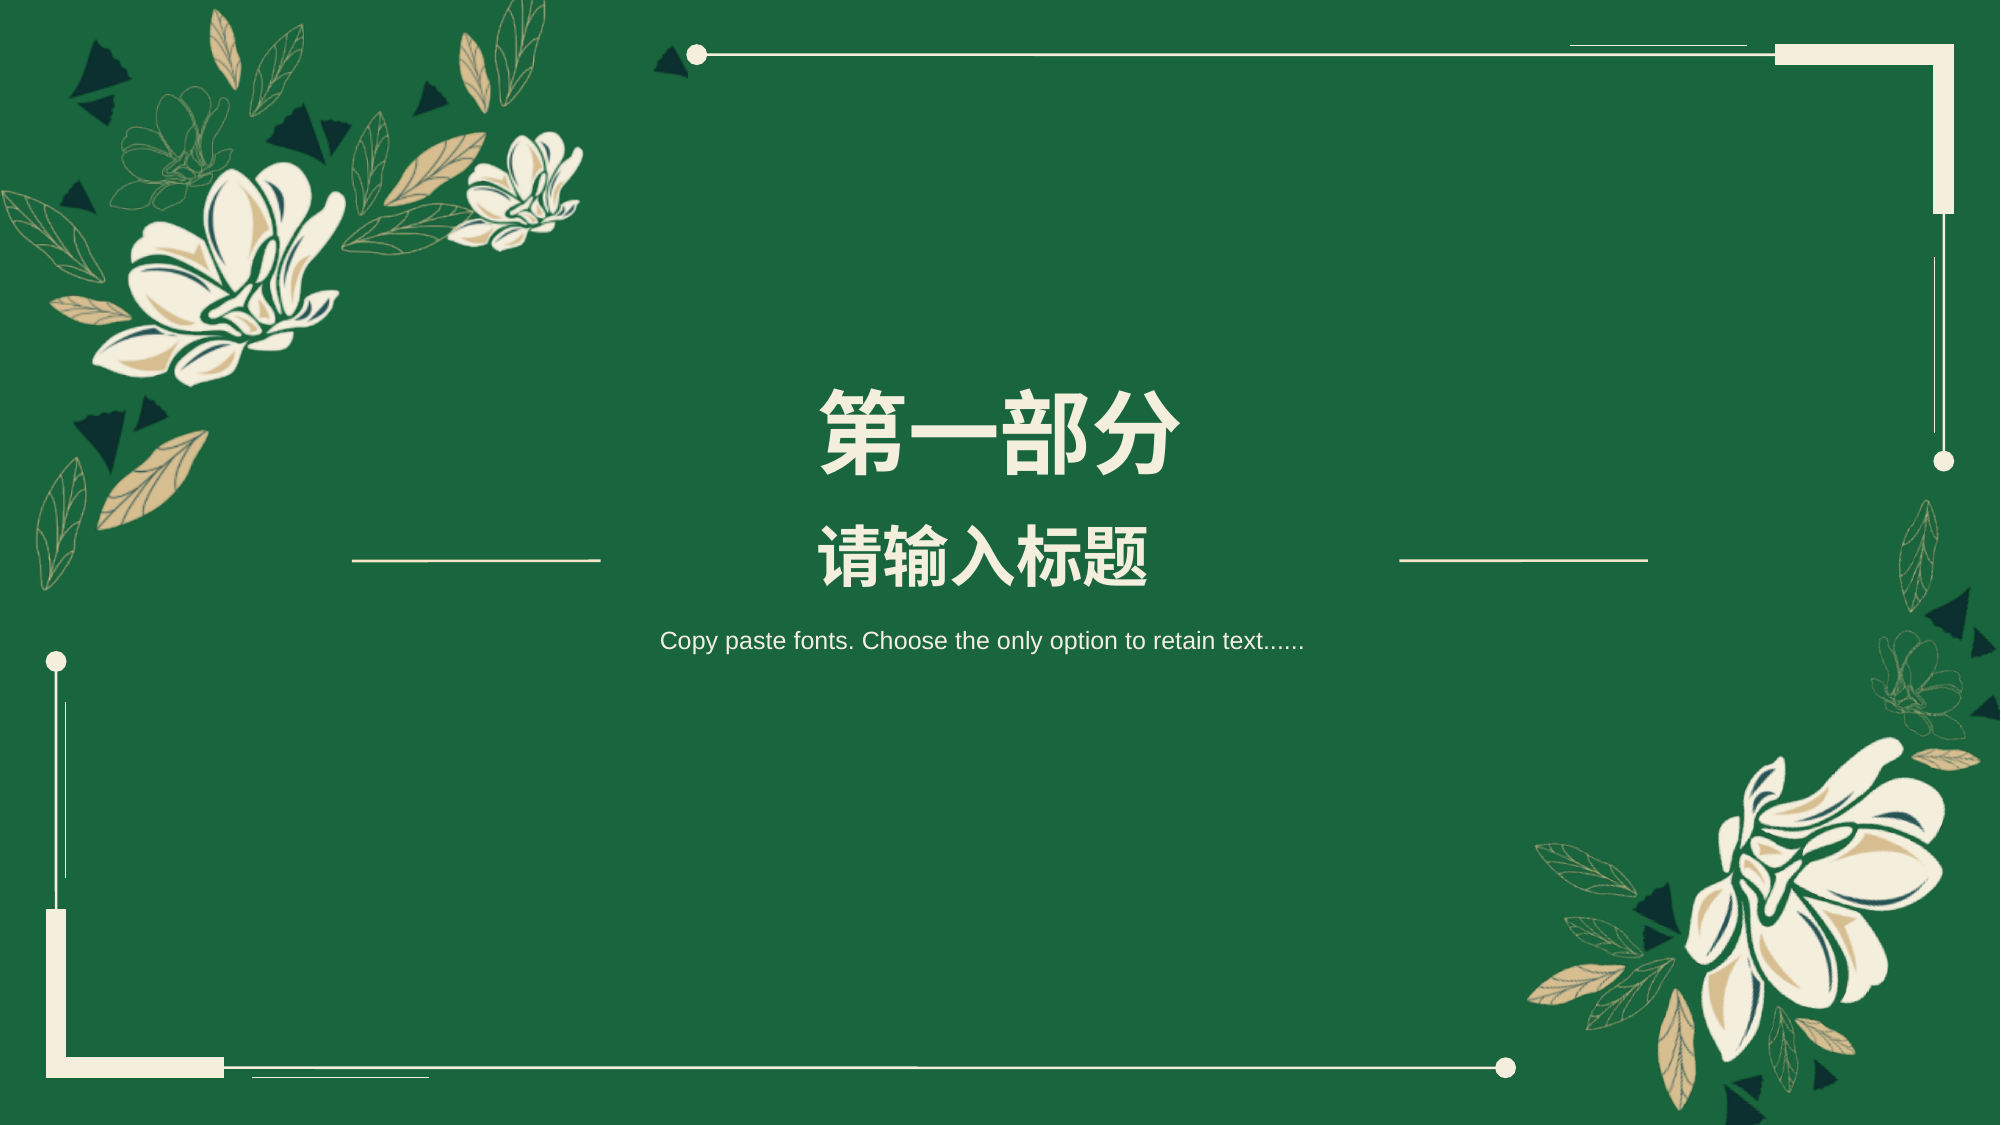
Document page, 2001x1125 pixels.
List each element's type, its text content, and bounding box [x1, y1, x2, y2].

text_box 请输入标题 [801, 507, 1199, 603]
picture [1441, 383, 2001, 1125]
picture [0, 0, 688, 604]
text_box Copy paste fonts. Choose the only option to retain text...... [645, 616, 1355, 662]
text_box 第一部分 [447, 368, 1553, 493]
